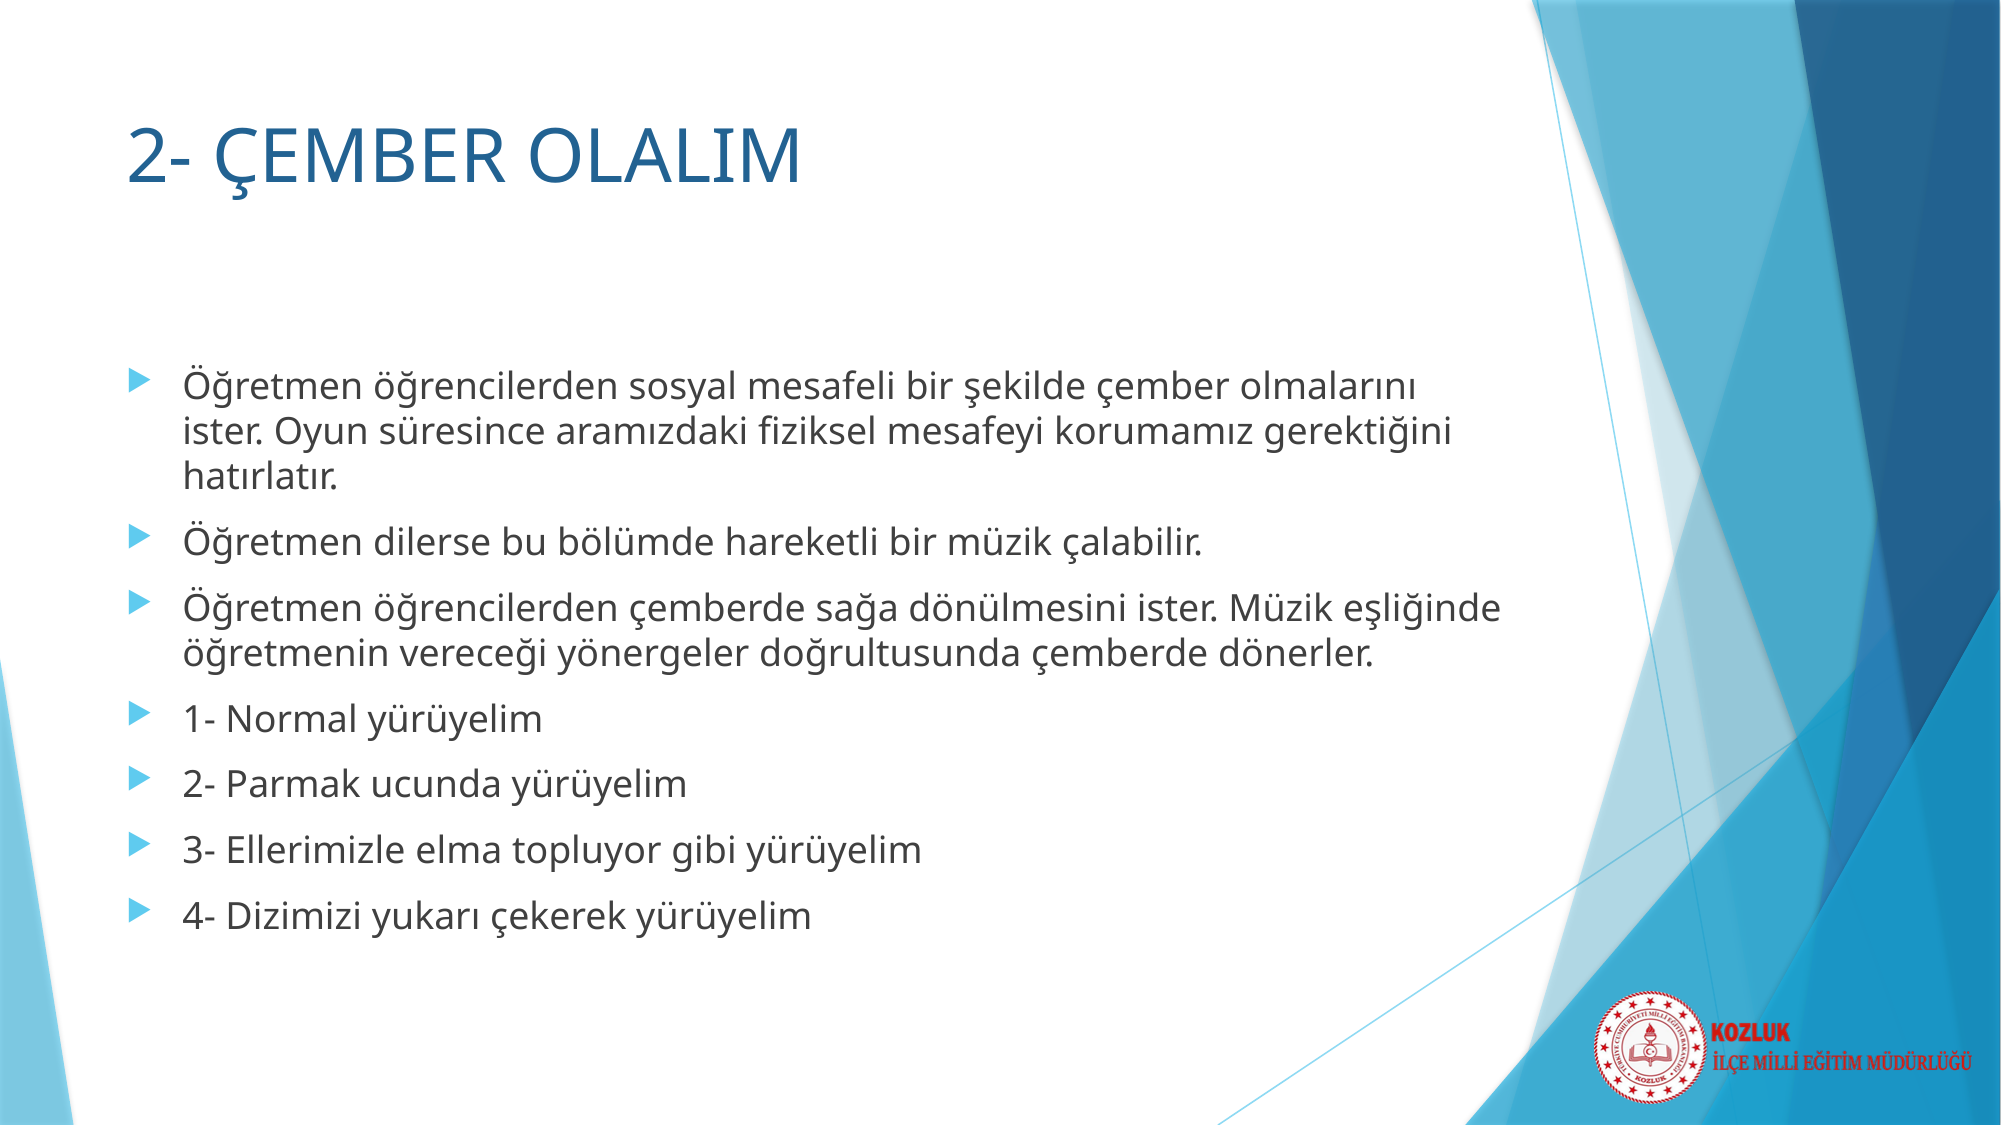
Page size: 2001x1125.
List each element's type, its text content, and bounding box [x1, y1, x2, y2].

title 2- ÇEMBER OLALIM [111, 99, 1522, 317]
list Öğretmen öğrencilerden sosyal mesafeli bir şekilde çember olmalarını ister. Oyun süresince aramızdaki fiziksel mesafeyi korumamız gerektiğini hatırlatır. Öğretmen dilerse bu bölümde hareketli bir müzik çalabilir. Öğretmen öğrencilerden çemberde sağa dönülmesini ister. Müzik eşliğinde öğretmenin vereceği yönergeler doğrultusunda çemberde dönerler. 1- Normal yürüyelim 2- Parmak ucunda yürüyelim 3- Ellerimizle elma topluyor gibi yürüyelim 4- Dizimizi yukarı çekerek yürüyelim [111, 354, 1522, 992]
picture [1593, 990, 1972, 1105]
